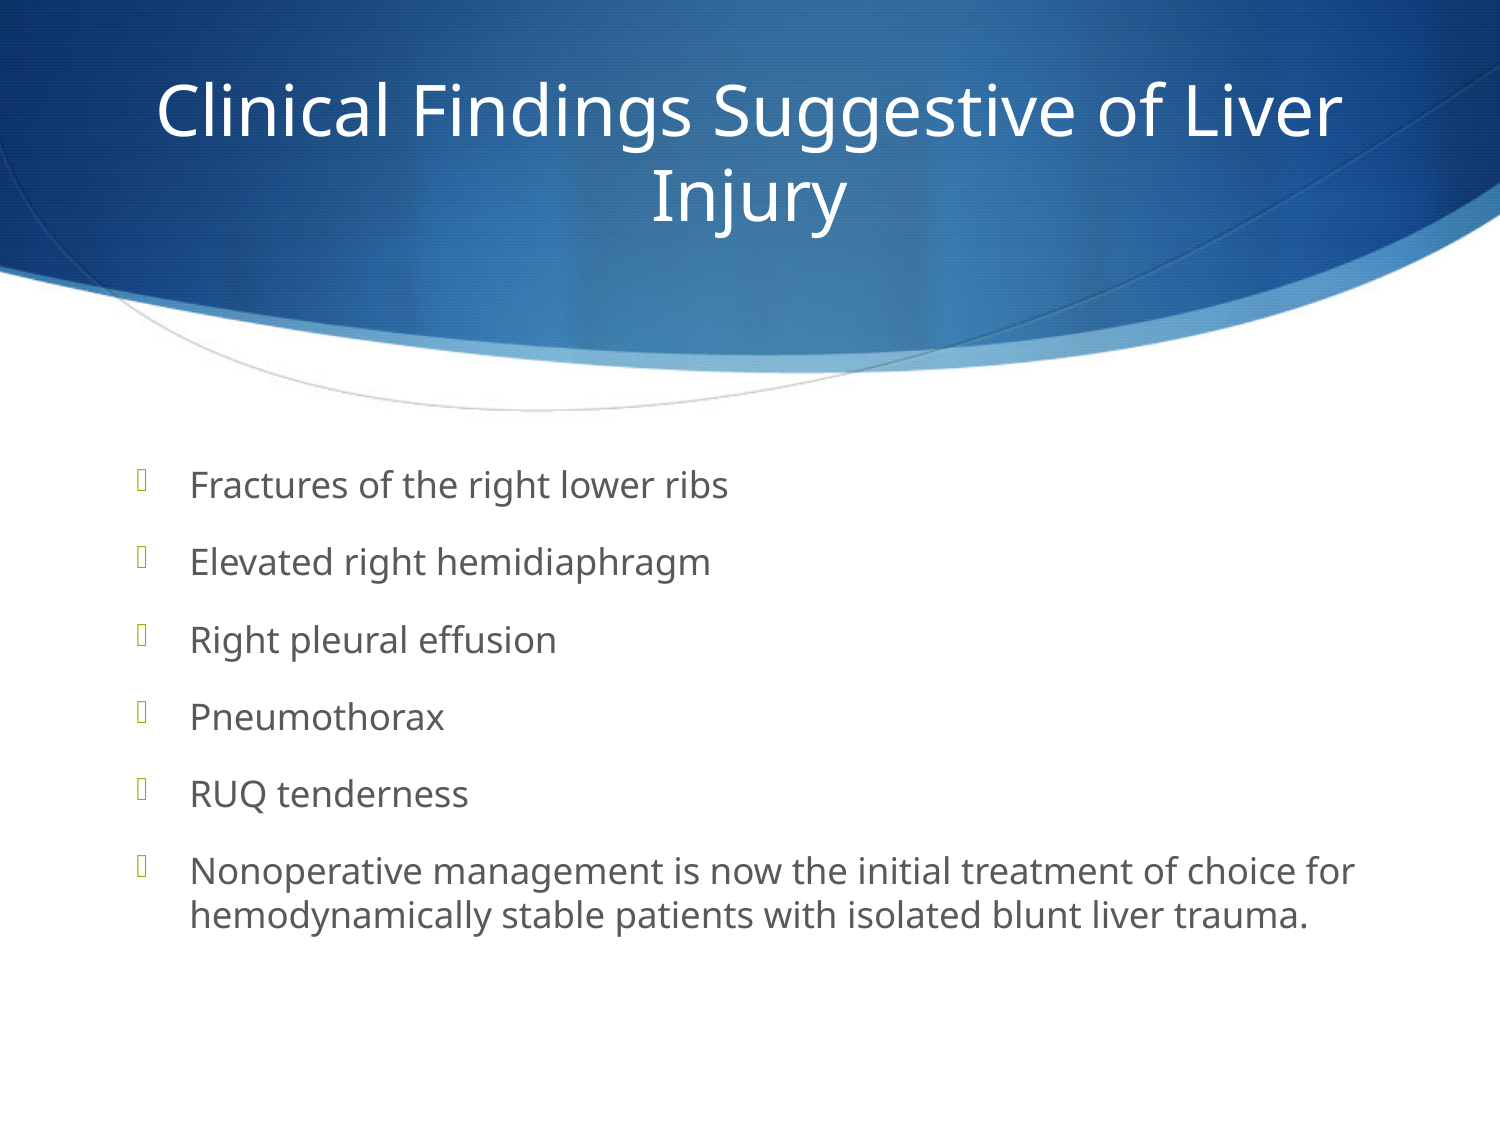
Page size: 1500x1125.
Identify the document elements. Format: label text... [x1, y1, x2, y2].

picture [0, 0, 1500, 1125]
list Fractures of the right lower ribs Elevated right hemidiaphragm Right pleural effusion Pneumothorax RUQ tenderness Nonoperative management is now the initial treatment of choice for hemodynamically stable patients with isolated blunt liver trauma. [121, 454, 1379, 991]
title Clinical Findings Suggestive of Liver Injury [75, 56, 1425, 245]
